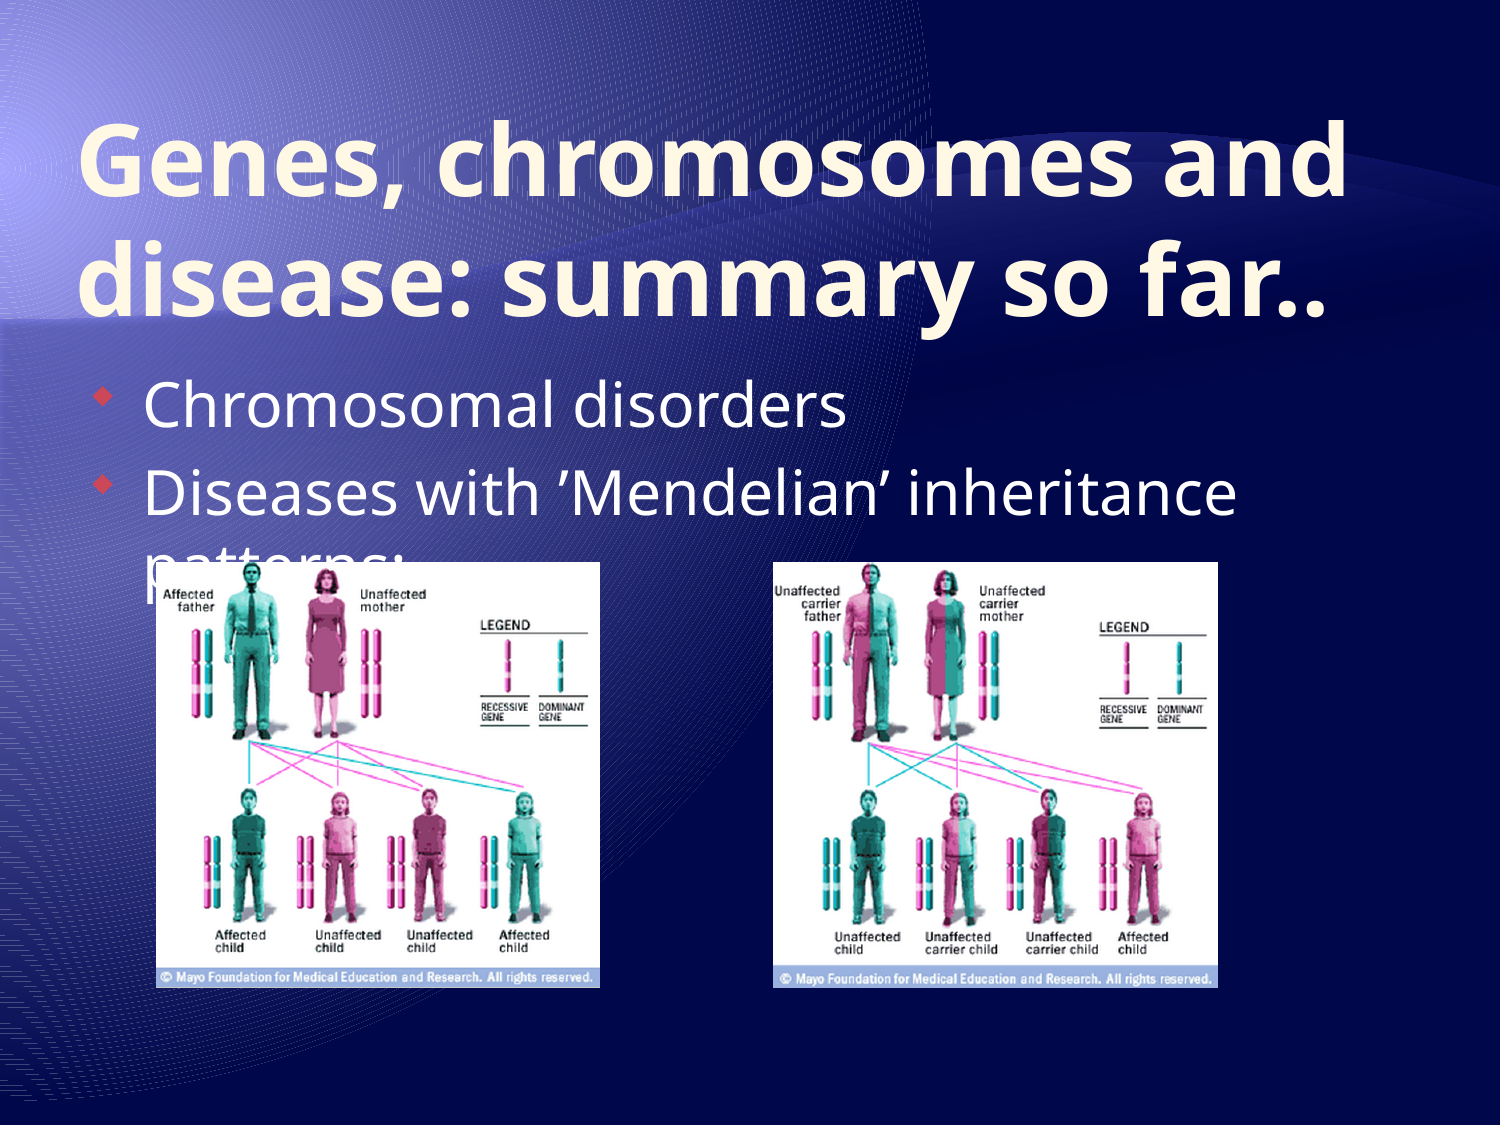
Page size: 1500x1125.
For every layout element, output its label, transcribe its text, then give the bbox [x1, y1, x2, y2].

title Genes, chromosomes and disease: summary so far.. [75, 87, 1425, 338]
picture [773, 562, 1218, 988]
list Chromosomal disorders Diseases with ’Mendelian’ inheritance patterns: [75, 357, 1425, 1033]
picture [155, 562, 600, 988]
